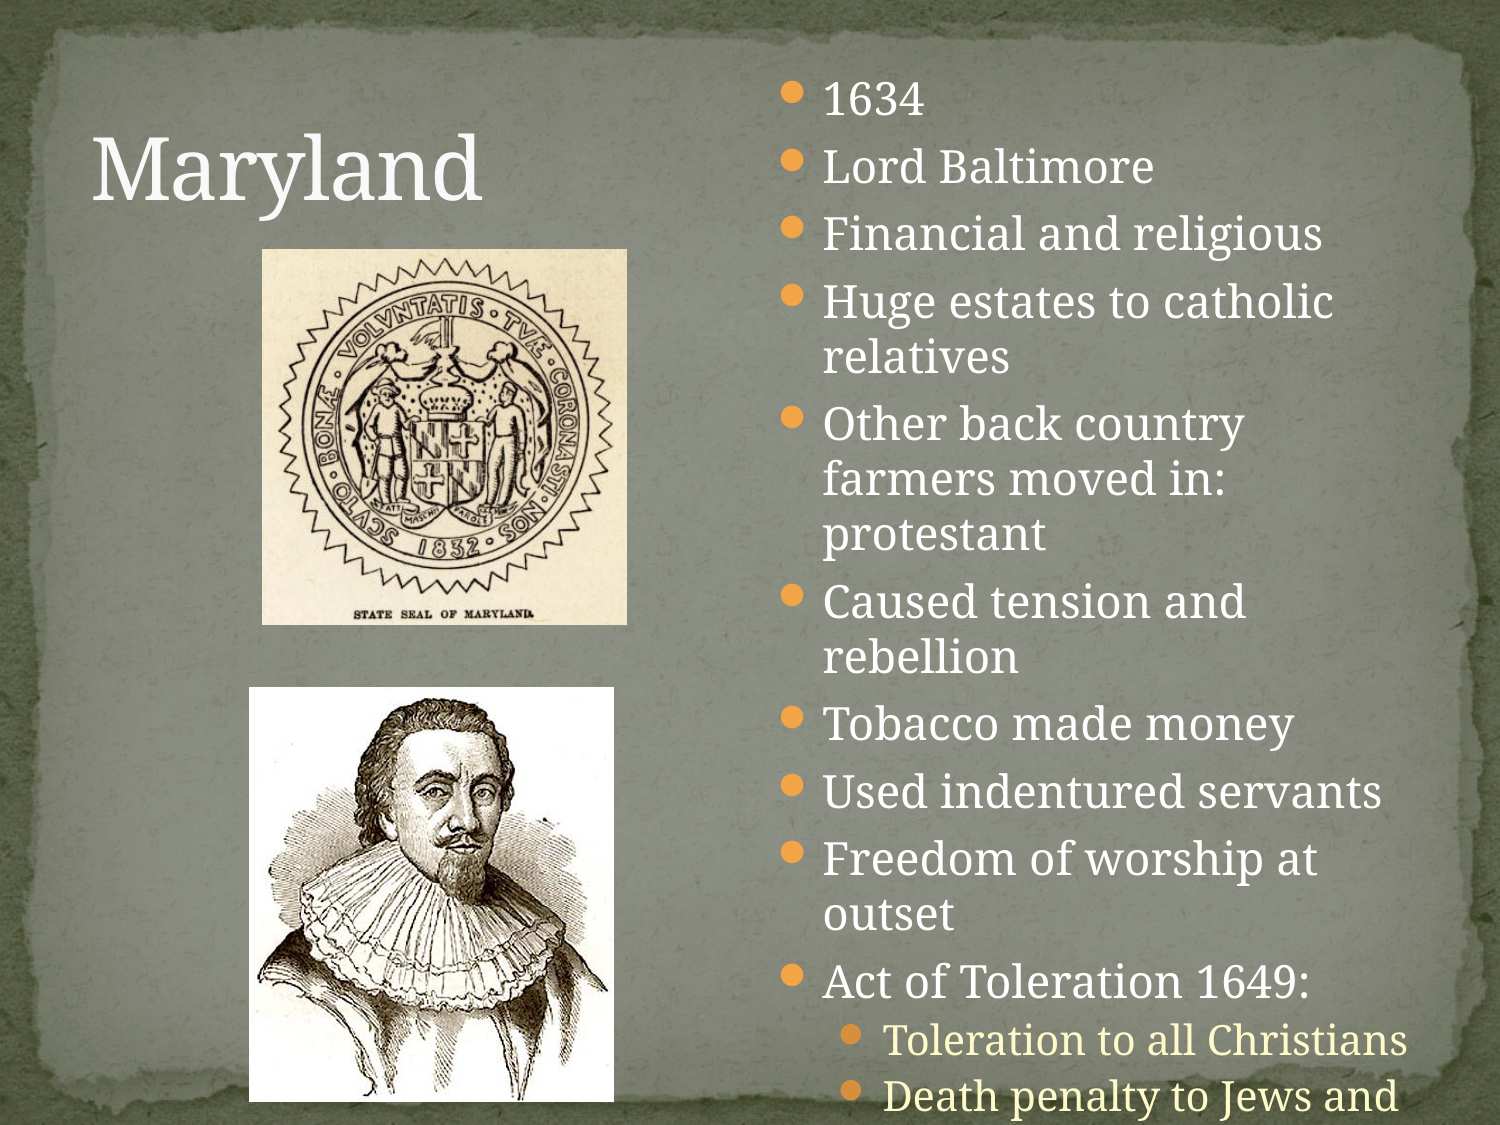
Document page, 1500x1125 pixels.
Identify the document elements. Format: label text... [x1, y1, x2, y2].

list 1634 Lord Baltimore Financial and religious Huge estates to catholic relatives Other back country farmers moved in: protestant Caused tension and rebellion Tobacco made money Used indentured servants Freedom of worship at outset Act of Toleration 1649: Toleration to all Christians Death penalty to Jews and atheists [762, 62, 1426, 1006]
title Maryland [74, 24, 725, 225]
picture [262, 249, 627, 625]
picture [249, 687, 614, 1102]
